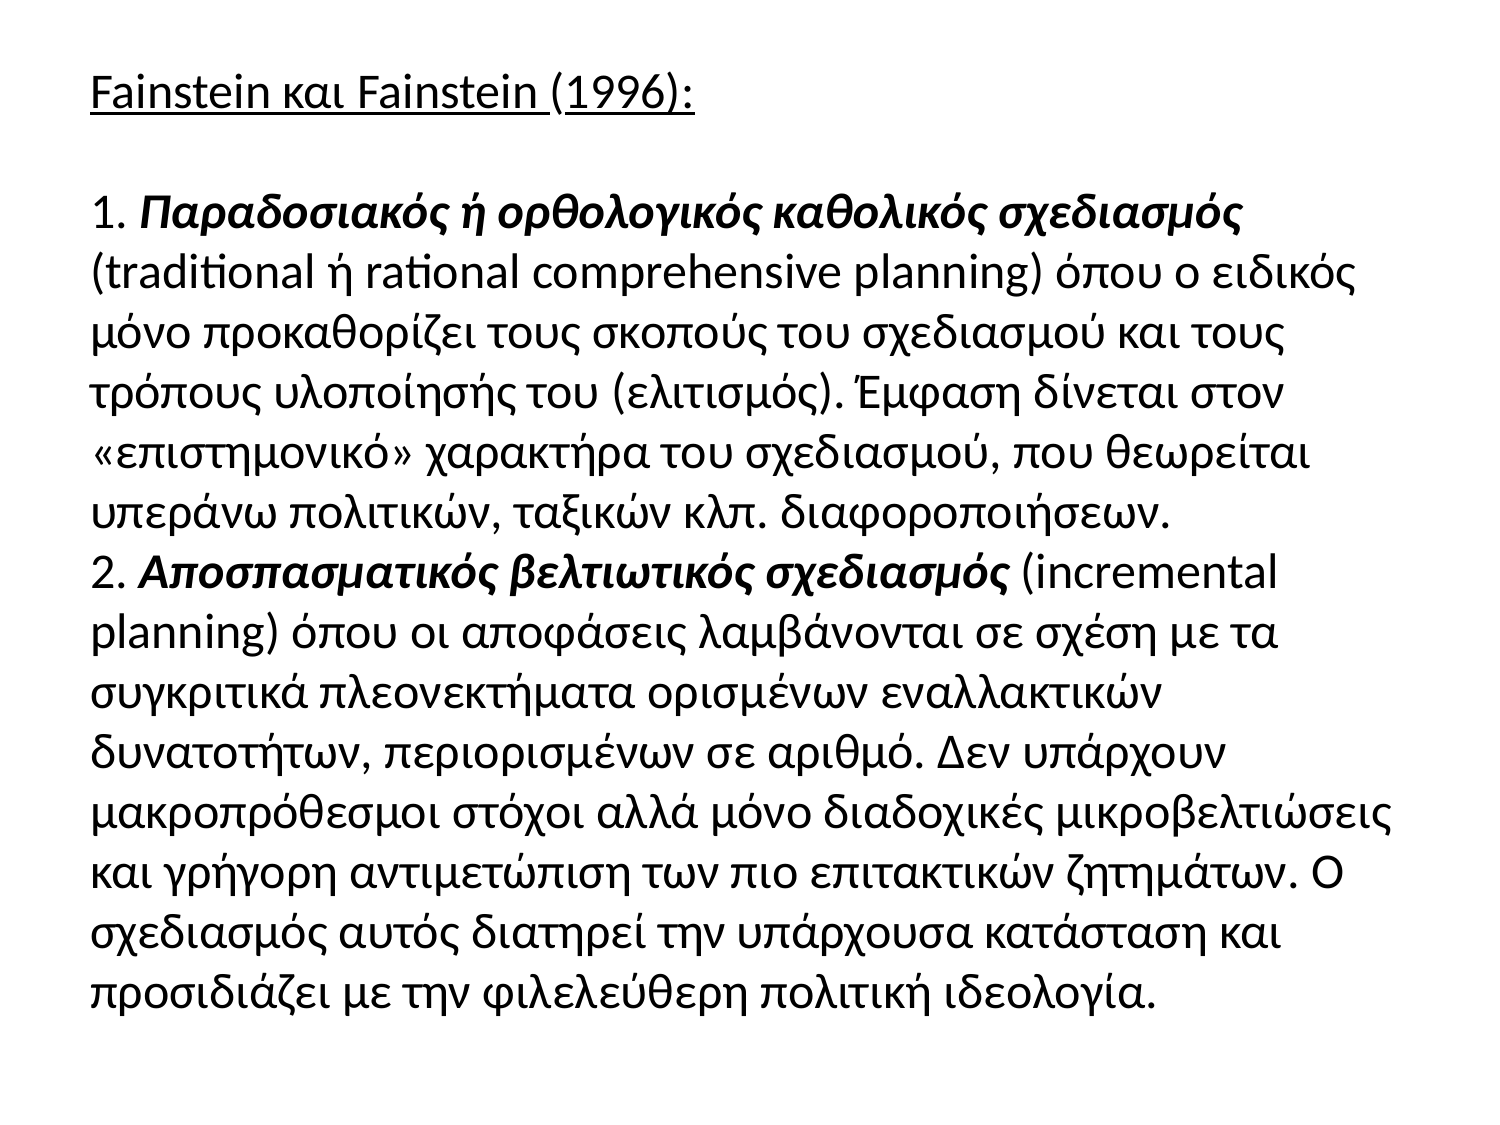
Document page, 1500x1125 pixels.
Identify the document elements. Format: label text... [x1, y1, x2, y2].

title Fainstein και Fainstein (1996): 1. Παραδοσιακός ή ορθολογικός καθολικός σχεδιασμός (traditional ή rational comprehensive planning) όπου ο ειδικός μόνο προκαθορίζει τους σκοπούς του σχεδιασμού και τους τρόπους υλοποίησής του (ελιτισμός). Έμφαση δίνεται στον «επιστημονικό» χαρακτήρα του σχεδιασμού, που θεωρείται υπεράνω πολιτικών, ταξικών κλπ. διαφοροποιήσεων. 2. Αποσπασματικός βελτιωτικός σχεδιασμός (incremental planning) όπου οι αποφάσεις λαμβάνονται σε σχέση με τα συγκριτικά πλεονεκτήματα ορισμένων εναλλακτικών δυνατοτήτων, περιορισμένων σε αριθμό. Δεν υπάρχουν μακροπρόθεσμοι στόχοι αλλά μόνο διαδοχικές μικροβελτιώσεις και γρήγορη αντιμετώπιση των πιο επιτακτικών ζητημάτων. Ο σχεδιασμός αυτός διατηρεί την υπάρχουσα κατάσταση και προσιδιάζει με την φιλελεύθερη πολιτική ιδεολογία. [75, 45, 1425, 1094]
